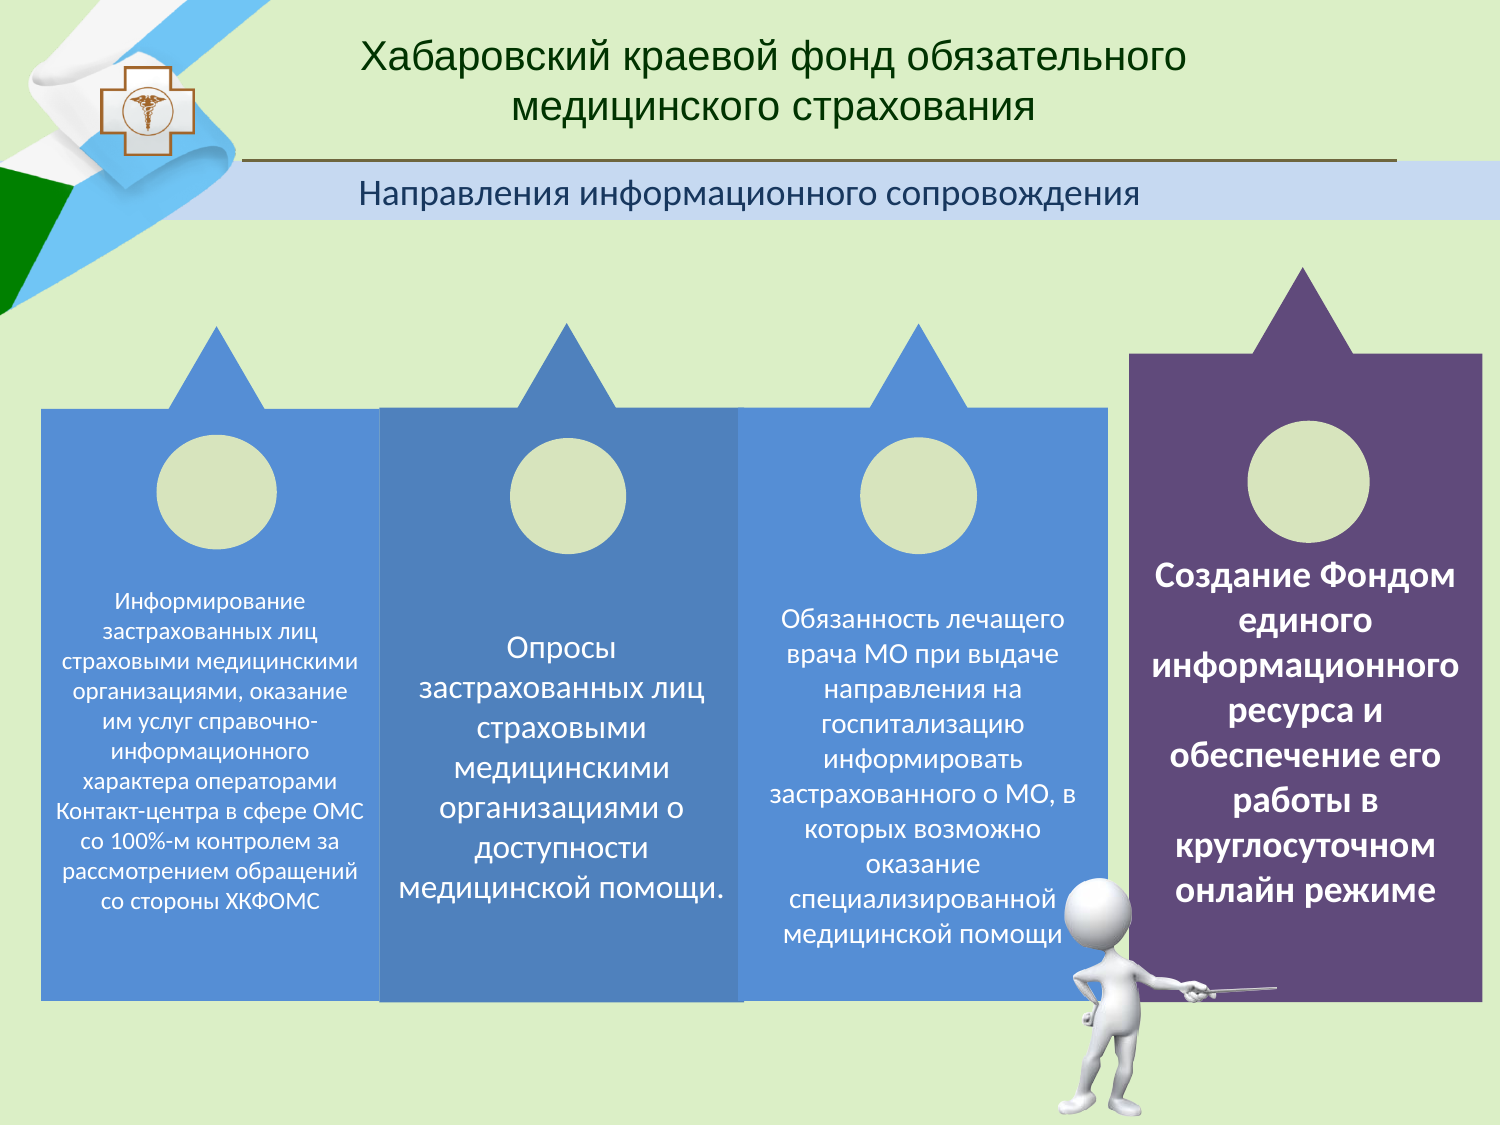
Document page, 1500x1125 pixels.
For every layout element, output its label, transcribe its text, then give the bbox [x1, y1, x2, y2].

text_box [853, 321, 984, 435]
text_box [1232, 265, 1374, 388]
text_box Опросы застрахованных лиц страховыми медицинскими организациями о доступности медицинской помощи. [377, 406, 746, 1004]
text_box Направления информационного сопровождения [303, 159, 1500, 222]
text_box Создание Фондом единого информационного ресурса и обеспечение его работы в круглосуточном онлайн режиме [1127, 351, 1484, 1004]
text_box [1245, 418, 1372, 545]
text_box [507, 435, 629, 557]
picture [1033, 866, 1296, 1125]
text_box Обязанность лечащего врача МО при выдаче направления на госпитализацию информировать застрахованного о МО, в которых возможно оказание специализированной медицинской помощи [736, 406, 1110, 1003]
text_box Хабаровский краевой фонд обязательного медицинского страхования [312, 18, 1235, 140]
text_box Информирование застрахованных лиц страховыми медицинскими организациями, оказание им услуг справочно-информационного характера операторами Контакт-центра в сфере ОМС со 100%-м контролем за рассмотрением обращений со стороны ХКФОМС [39, 407, 382, 1003]
text_box [167, 351, 266, 407]
text_box [154, 432, 279, 552]
text_box [501, 320, 633, 435]
picture [0, 0, 299, 342]
text_box [858, 435, 980, 557]
